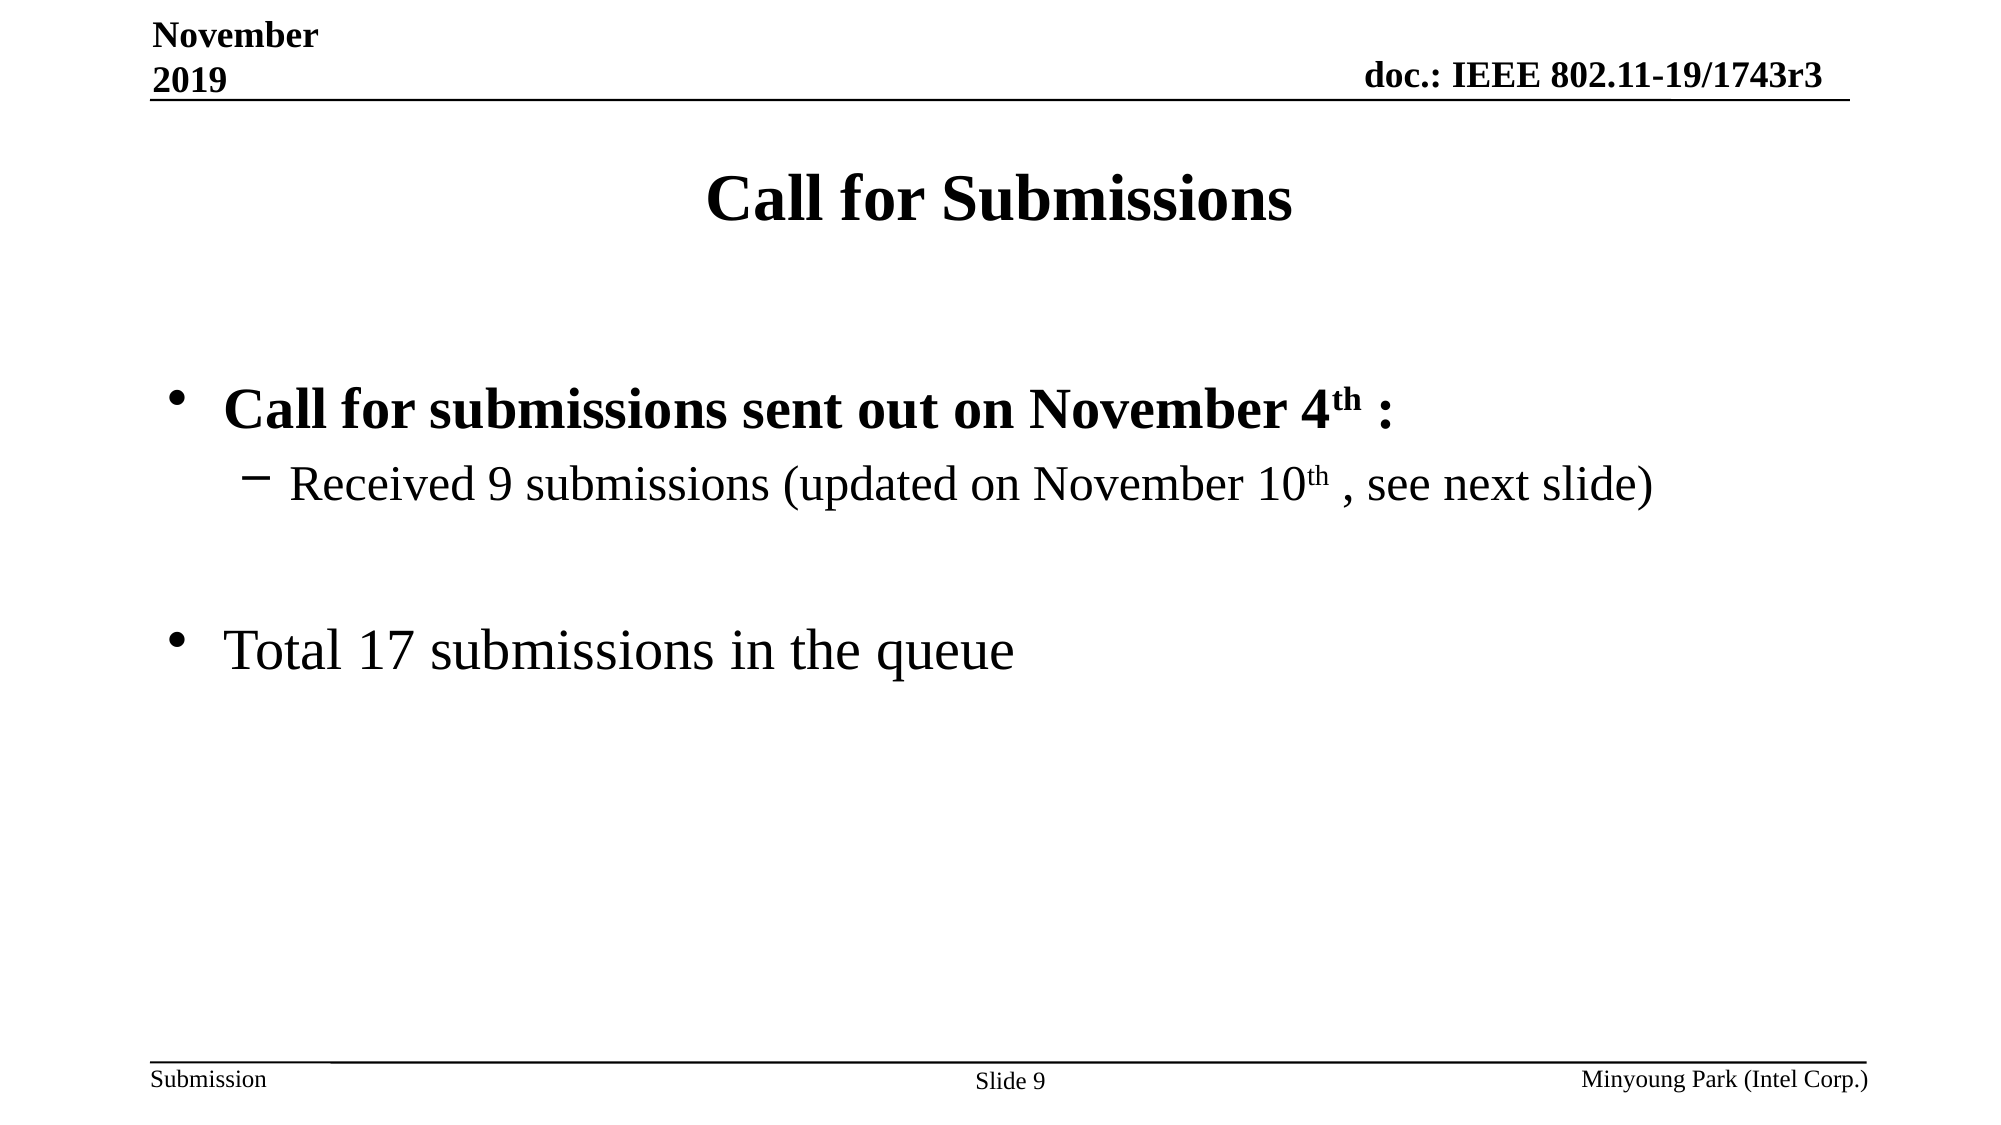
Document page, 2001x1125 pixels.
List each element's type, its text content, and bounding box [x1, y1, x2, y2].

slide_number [152, 54, 347, 101]
slide_number Slide 9 [974, 1064, 1047, 1095]
title Call for Submissions [362, 112, 1638, 275]
list Call for submissions sent out on November 4th : Received 9 submissions (updated on November 10th , see next slide) Total 17 submissions in the queue [152, 362, 1869, 1063]
footer Minyoung Park (Intel Corp.) [1266, 1061, 1869, 1093]
